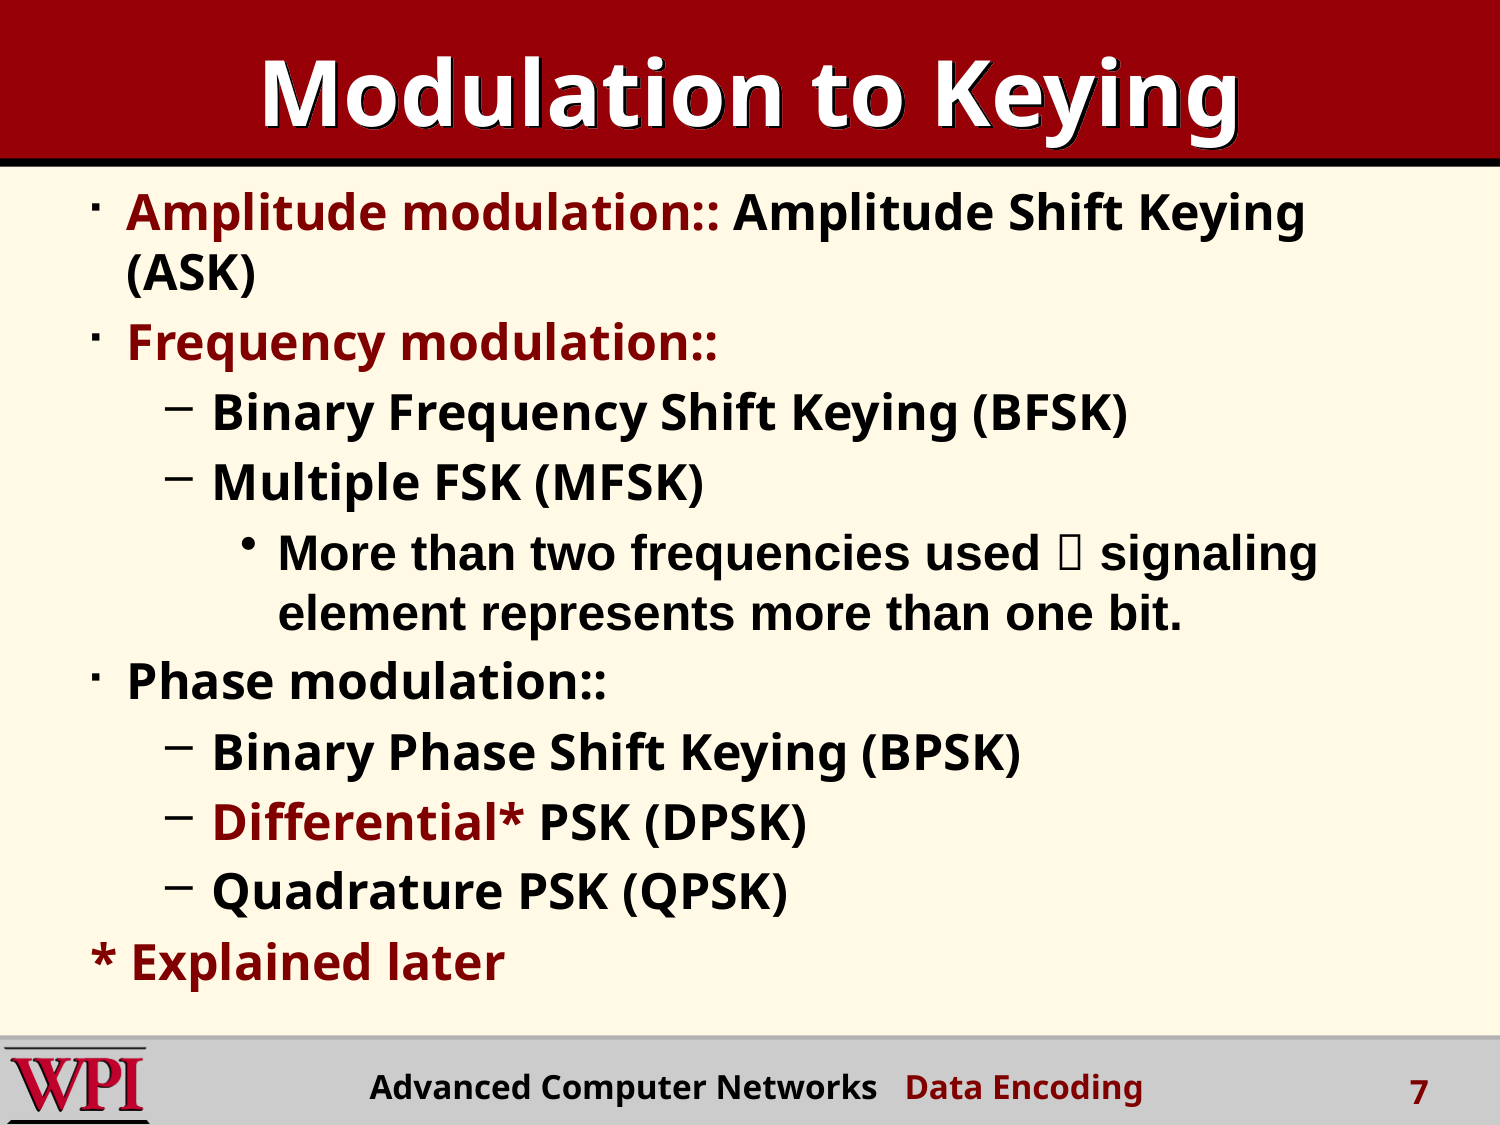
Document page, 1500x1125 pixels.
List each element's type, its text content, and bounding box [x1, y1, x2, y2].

footer Advanced Computer Networks Data Encoding [210, 1058, 1304, 1107]
slide_number 7 [1344, 1063, 1495, 1102]
list Amplitude modulation:: Amplitude Shift Keying (ASK) Frequency modulation:: Binary Frequency Shift Keying (BFSK) Multiple FSK (MFSK) More than two frequencies used  signaling element represents more than one bit. Phase modulation:: Binary Phase Shift Keying (BPSK) Differential* PSK (DPSK) Quadrature PSK (QPSK) * Explained later [74, 172, 1426, 1036]
picture [0, 167, 1500, 1035]
picture [0, 1040, 1500, 1125]
title Modulation to Keying [29, 18, 1471, 150]
picture [0, 0, 1500, 158]
